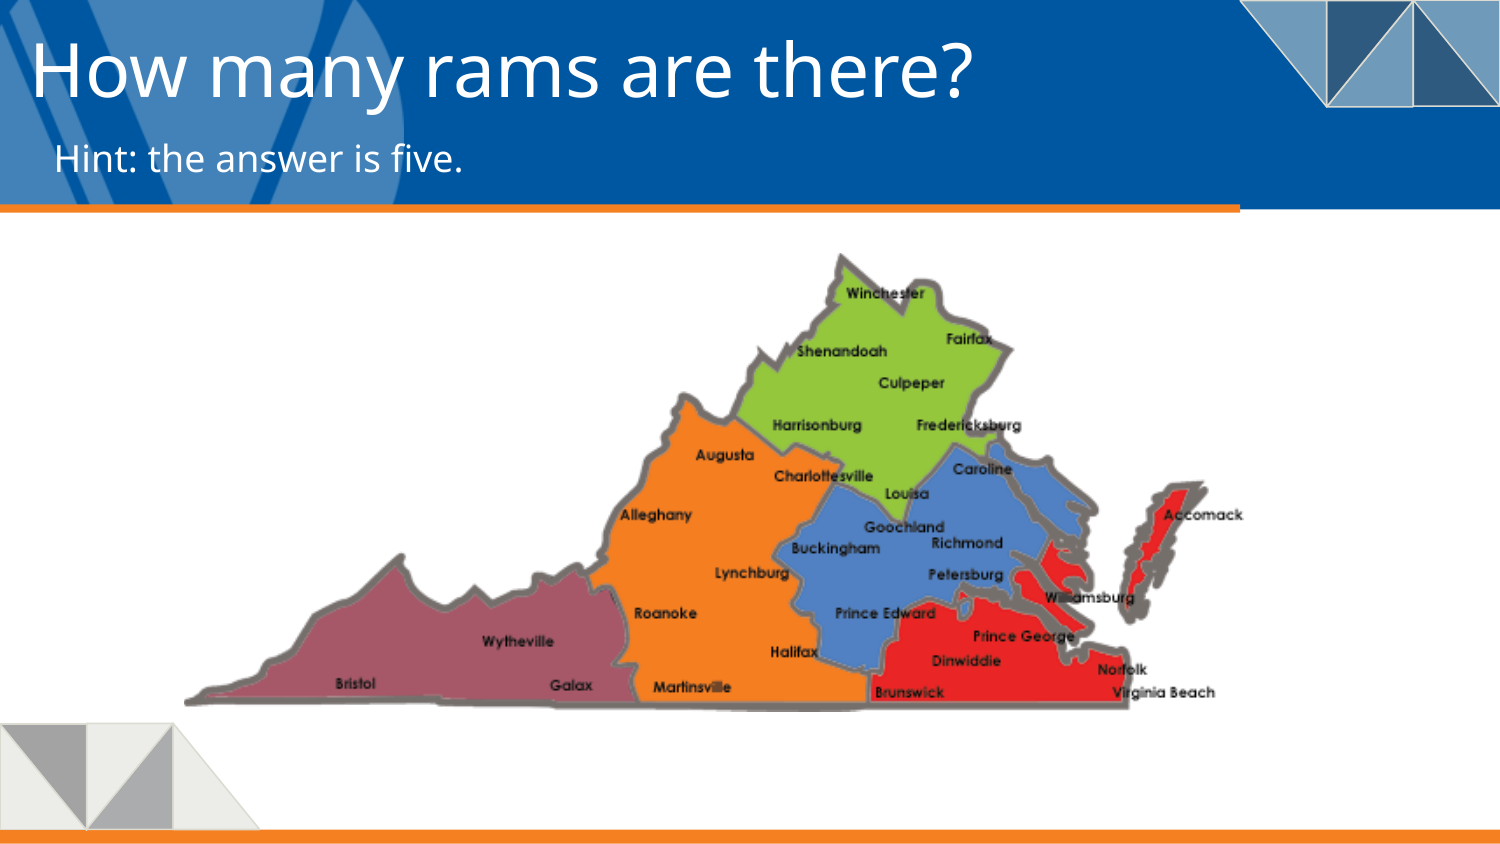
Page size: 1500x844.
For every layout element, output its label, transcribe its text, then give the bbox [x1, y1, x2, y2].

title How many rams are there? [14, 7, 1413, 98]
subtitle Hint: the answer is five. [14, 113, 1401, 197]
picture [184, 253, 1245, 712]
